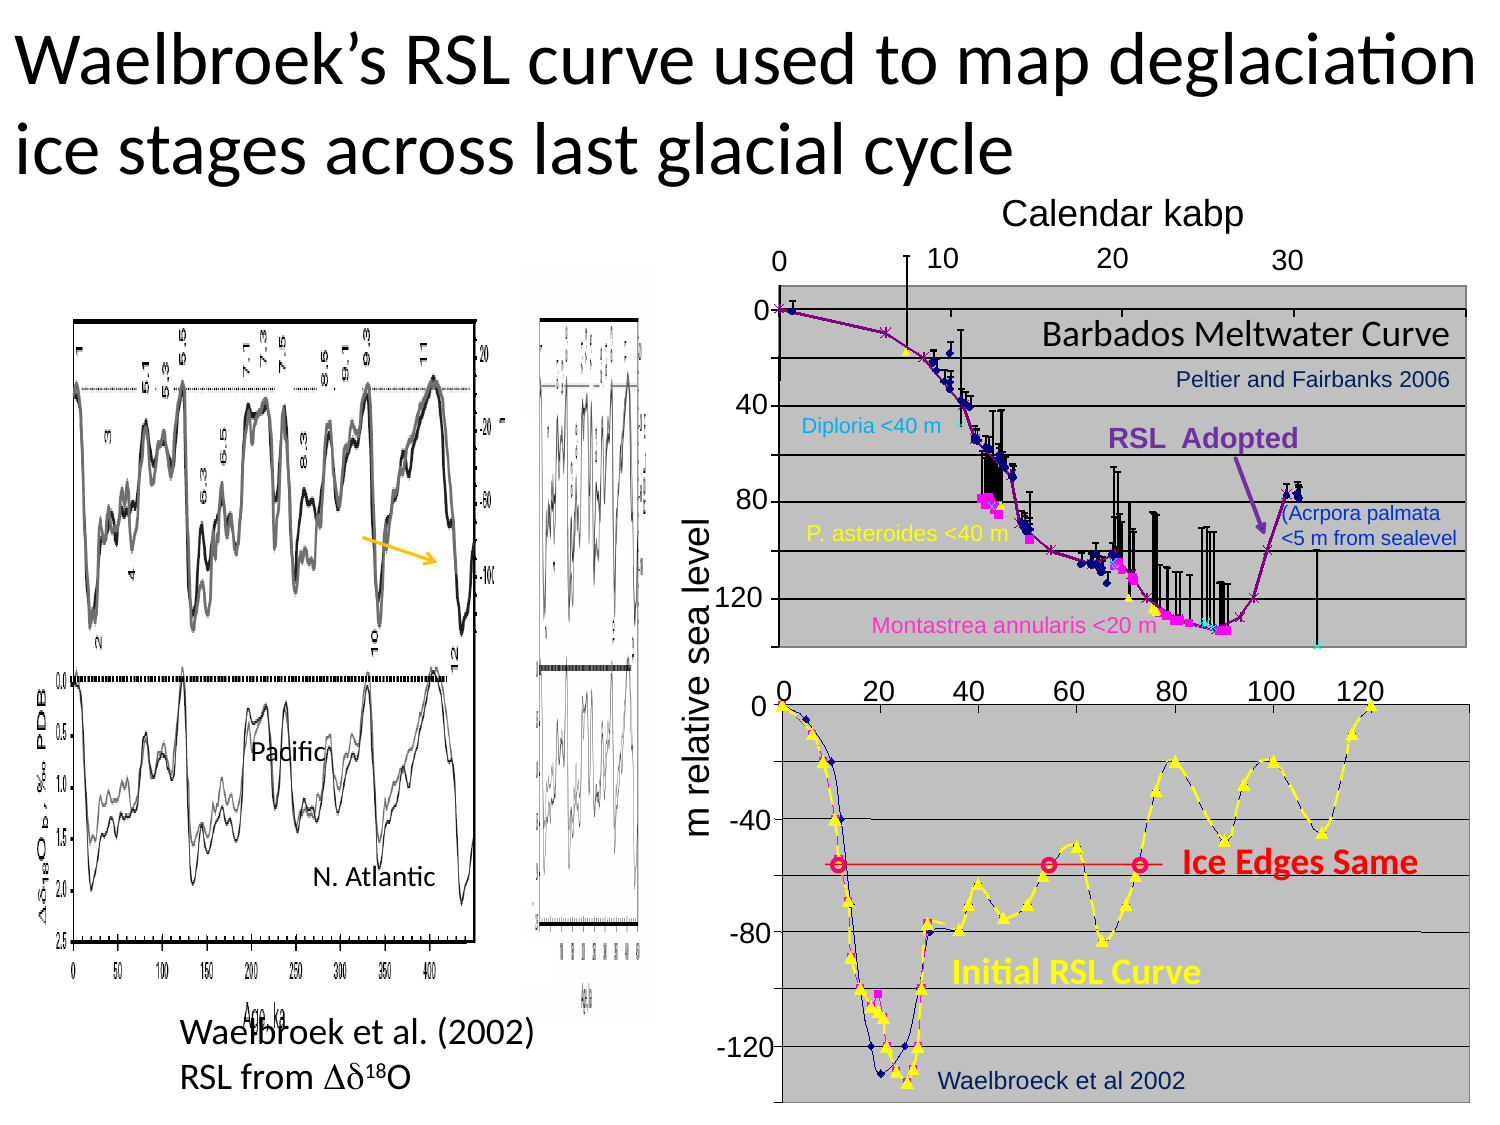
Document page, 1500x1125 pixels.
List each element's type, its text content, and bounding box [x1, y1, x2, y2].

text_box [715, 671, 1471, 1103]
text_box Waelbroek’s RSL curve used to map deglaciation ice stages across last glacial cycle [0, 1, 1500, 197]
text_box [17, 262, 652, 1046]
text_box Waelbroek et al. (2002) RSL from Dd18O [164, 1055, 551, 1105]
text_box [714, 238, 1467, 650]
text_box Calendar kabp [1001, 189, 1256, 235]
text_box m relative sea level [671, 517, 717, 839]
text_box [362, 537, 438, 563]
